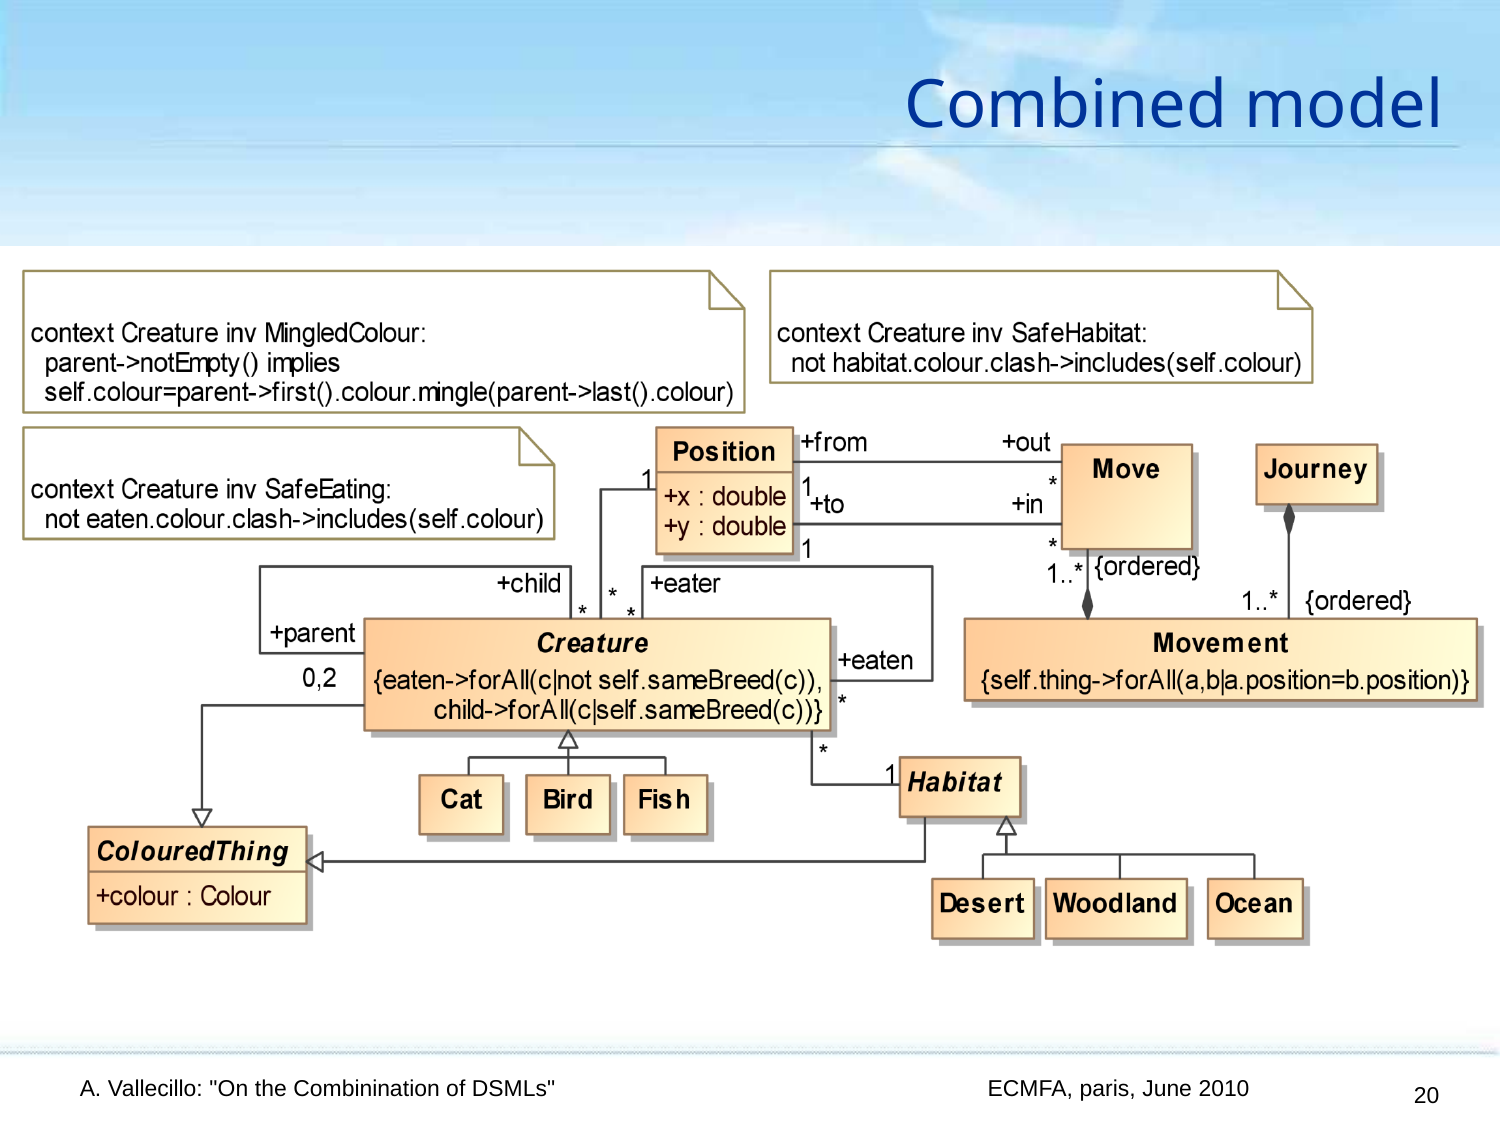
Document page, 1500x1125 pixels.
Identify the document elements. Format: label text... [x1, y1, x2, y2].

title Combined model [29, 42, 1460, 159]
footer A. Vallecillo: "On the Combinination of DSMLs" [64, 1066, 950, 1115]
picture [0, 0, 1500, 1125]
slide_number 20 [1328, 1072, 1455, 1116]
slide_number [972, 1066, 1282, 1107]
